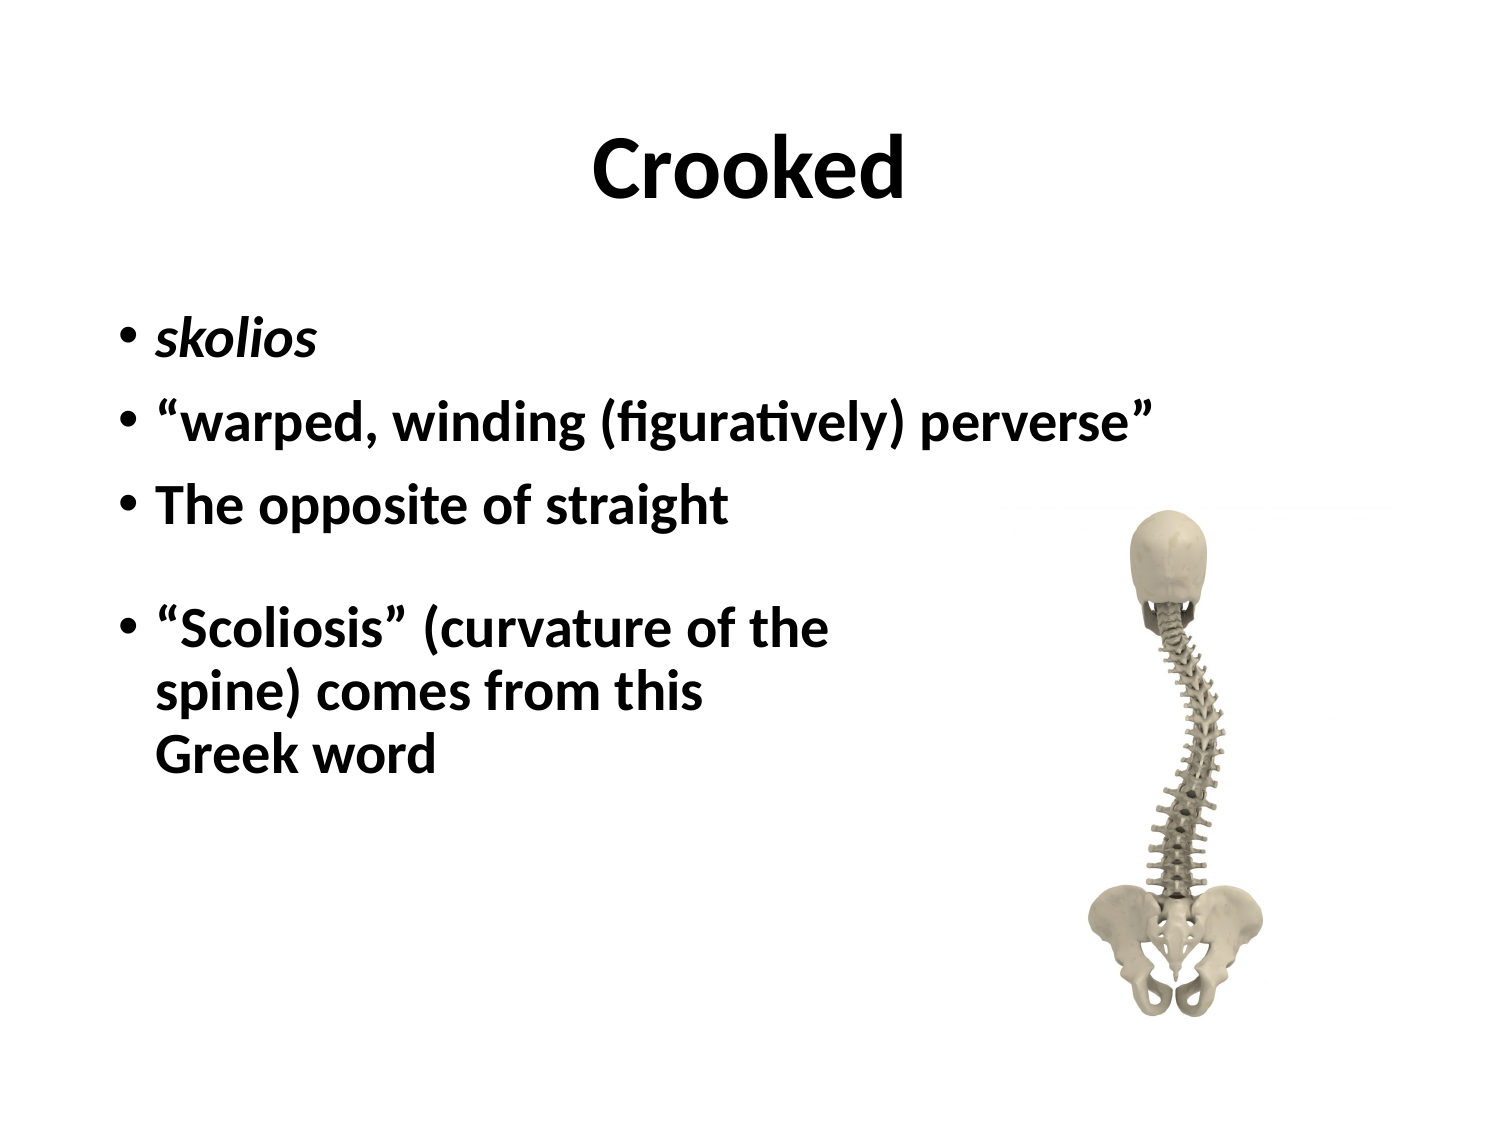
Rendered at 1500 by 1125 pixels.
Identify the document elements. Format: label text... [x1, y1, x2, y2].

picture [997, 503, 1397, 1036]
list skolios “warped, winding (figuratively) perverse” The opposite of straight “Scoliosis” (curvature of the spine) comes from this Greek word [103, 299, 1397, 1014]
title Crooked [103, 59, 1397, 278]
